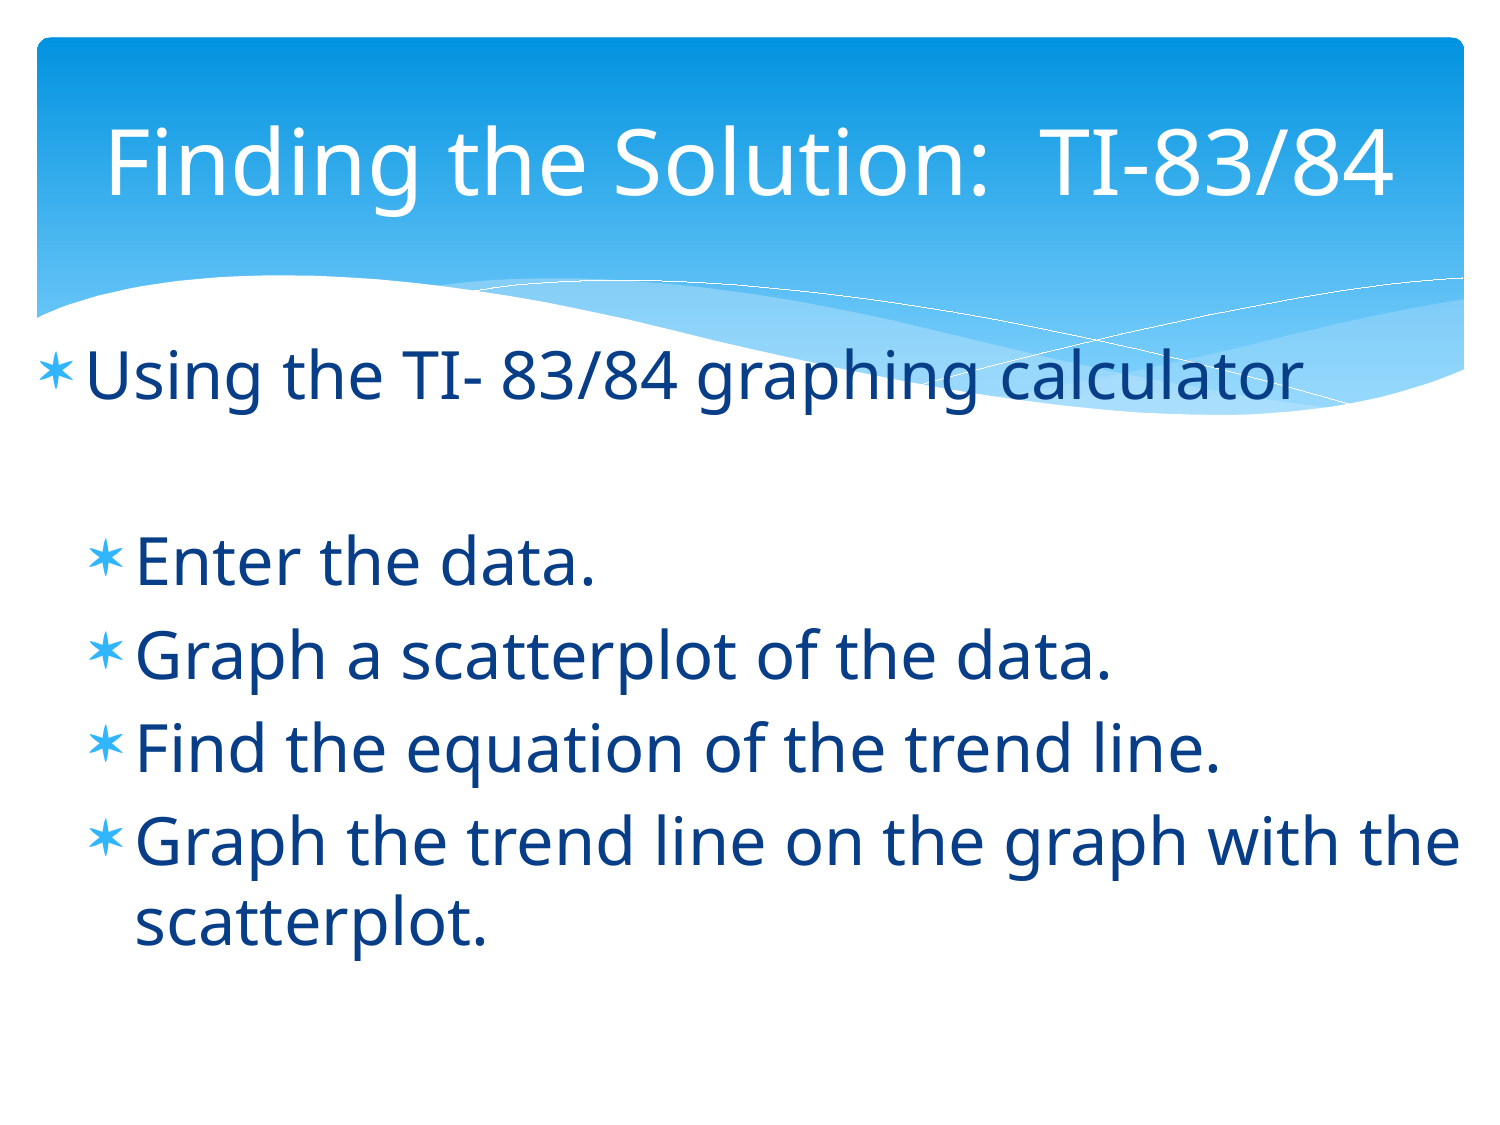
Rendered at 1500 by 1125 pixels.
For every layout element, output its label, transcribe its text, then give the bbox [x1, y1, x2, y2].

title Finding the Solution: TI-83/84 [75, 55, 1425, 261]
list Using the TI- 83/84 graphing calculator Enter the data. Graph a scatterplot of the data. Find the equation of the trend line. Graph the trend line on the graph with the scatterplot. [24, 324, 1500, 1125]
